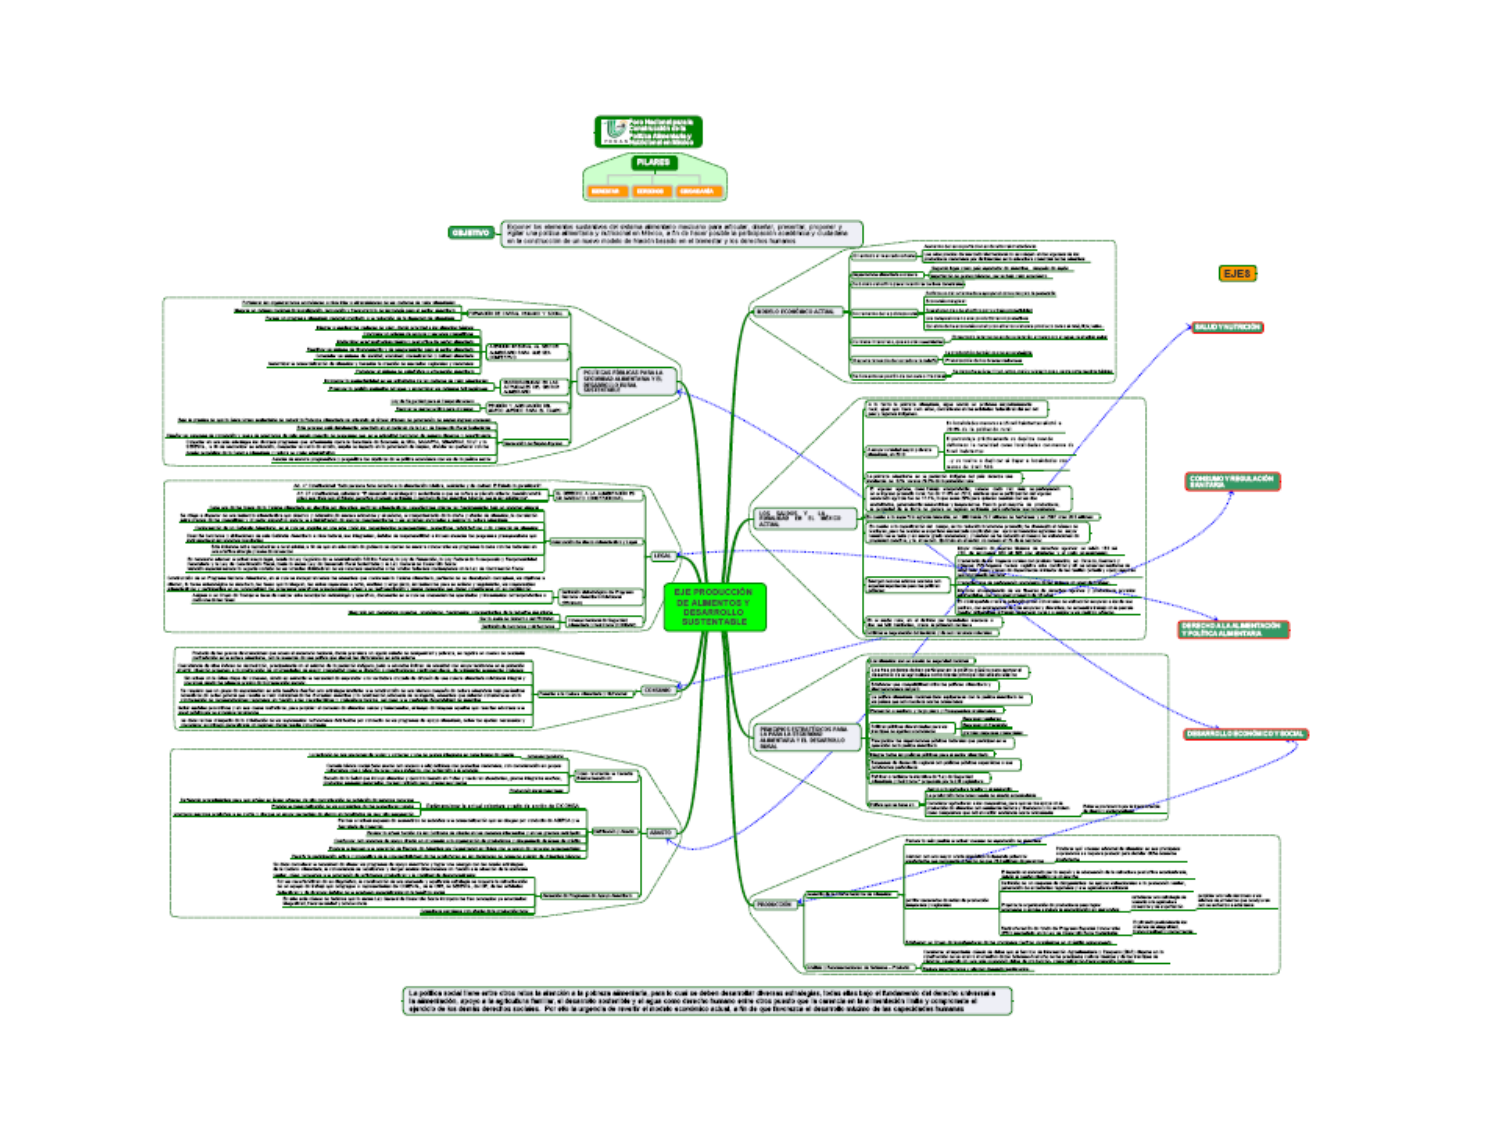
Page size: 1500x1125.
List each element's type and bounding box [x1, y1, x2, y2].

picture [134, 101, 1366, 1024]
